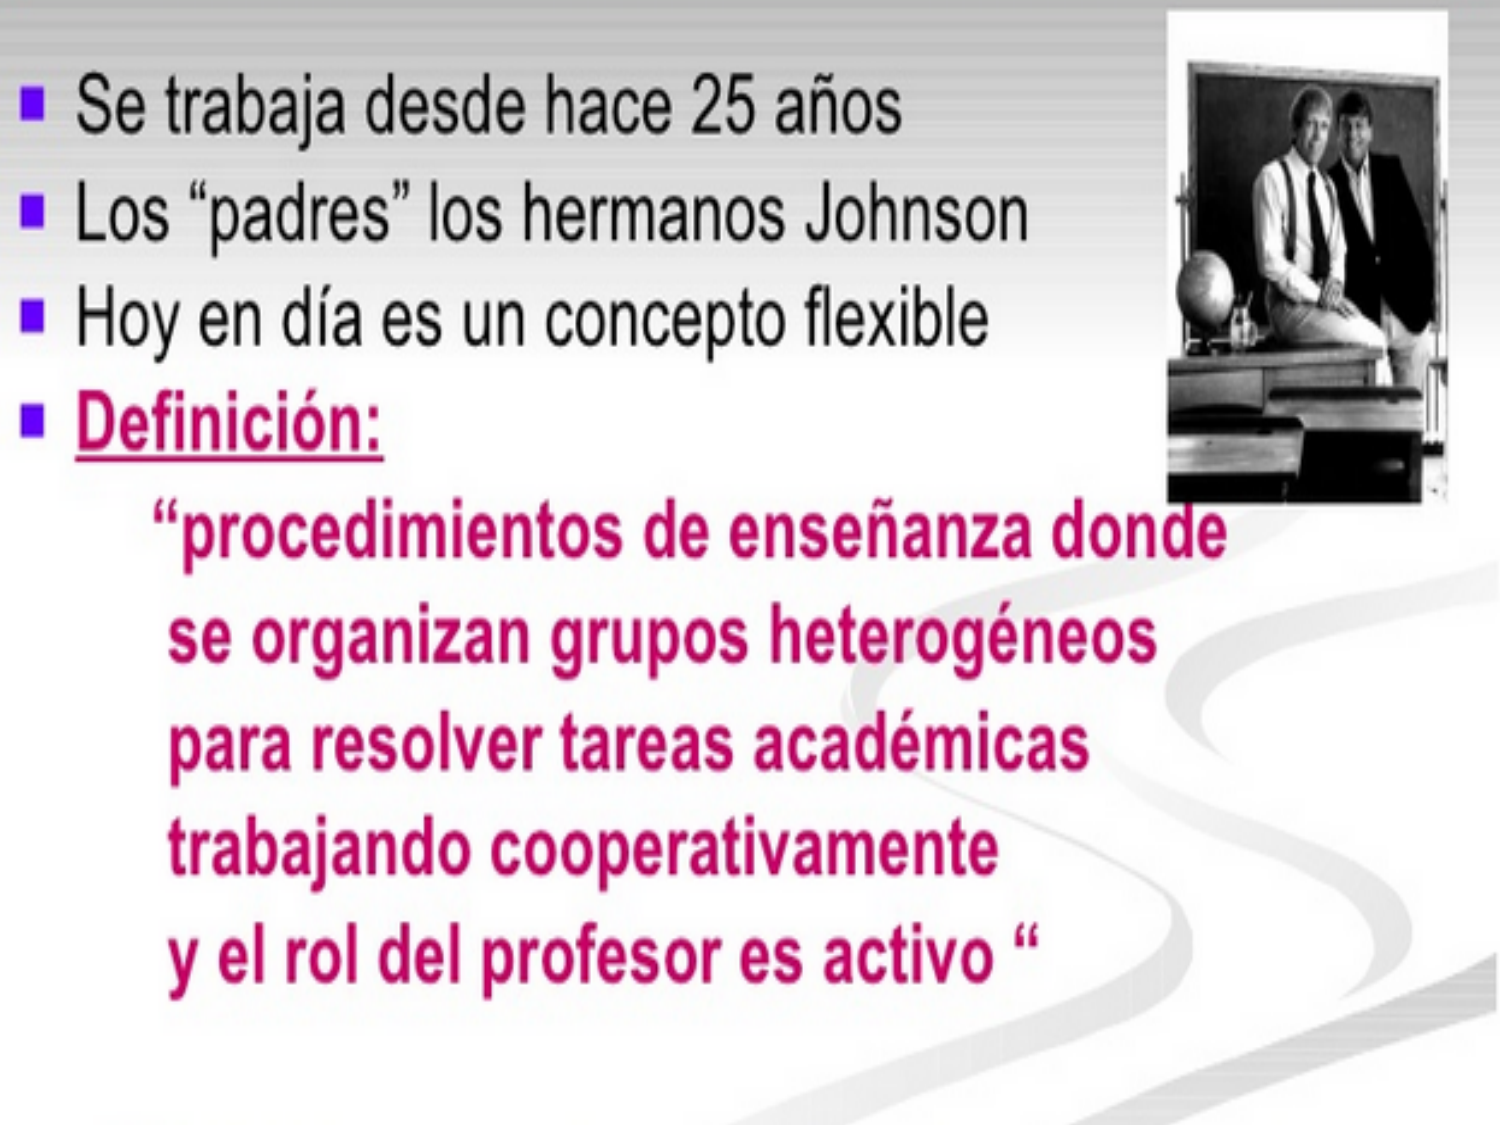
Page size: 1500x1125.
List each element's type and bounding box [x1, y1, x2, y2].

list [0, 0, 1500, 1125]
